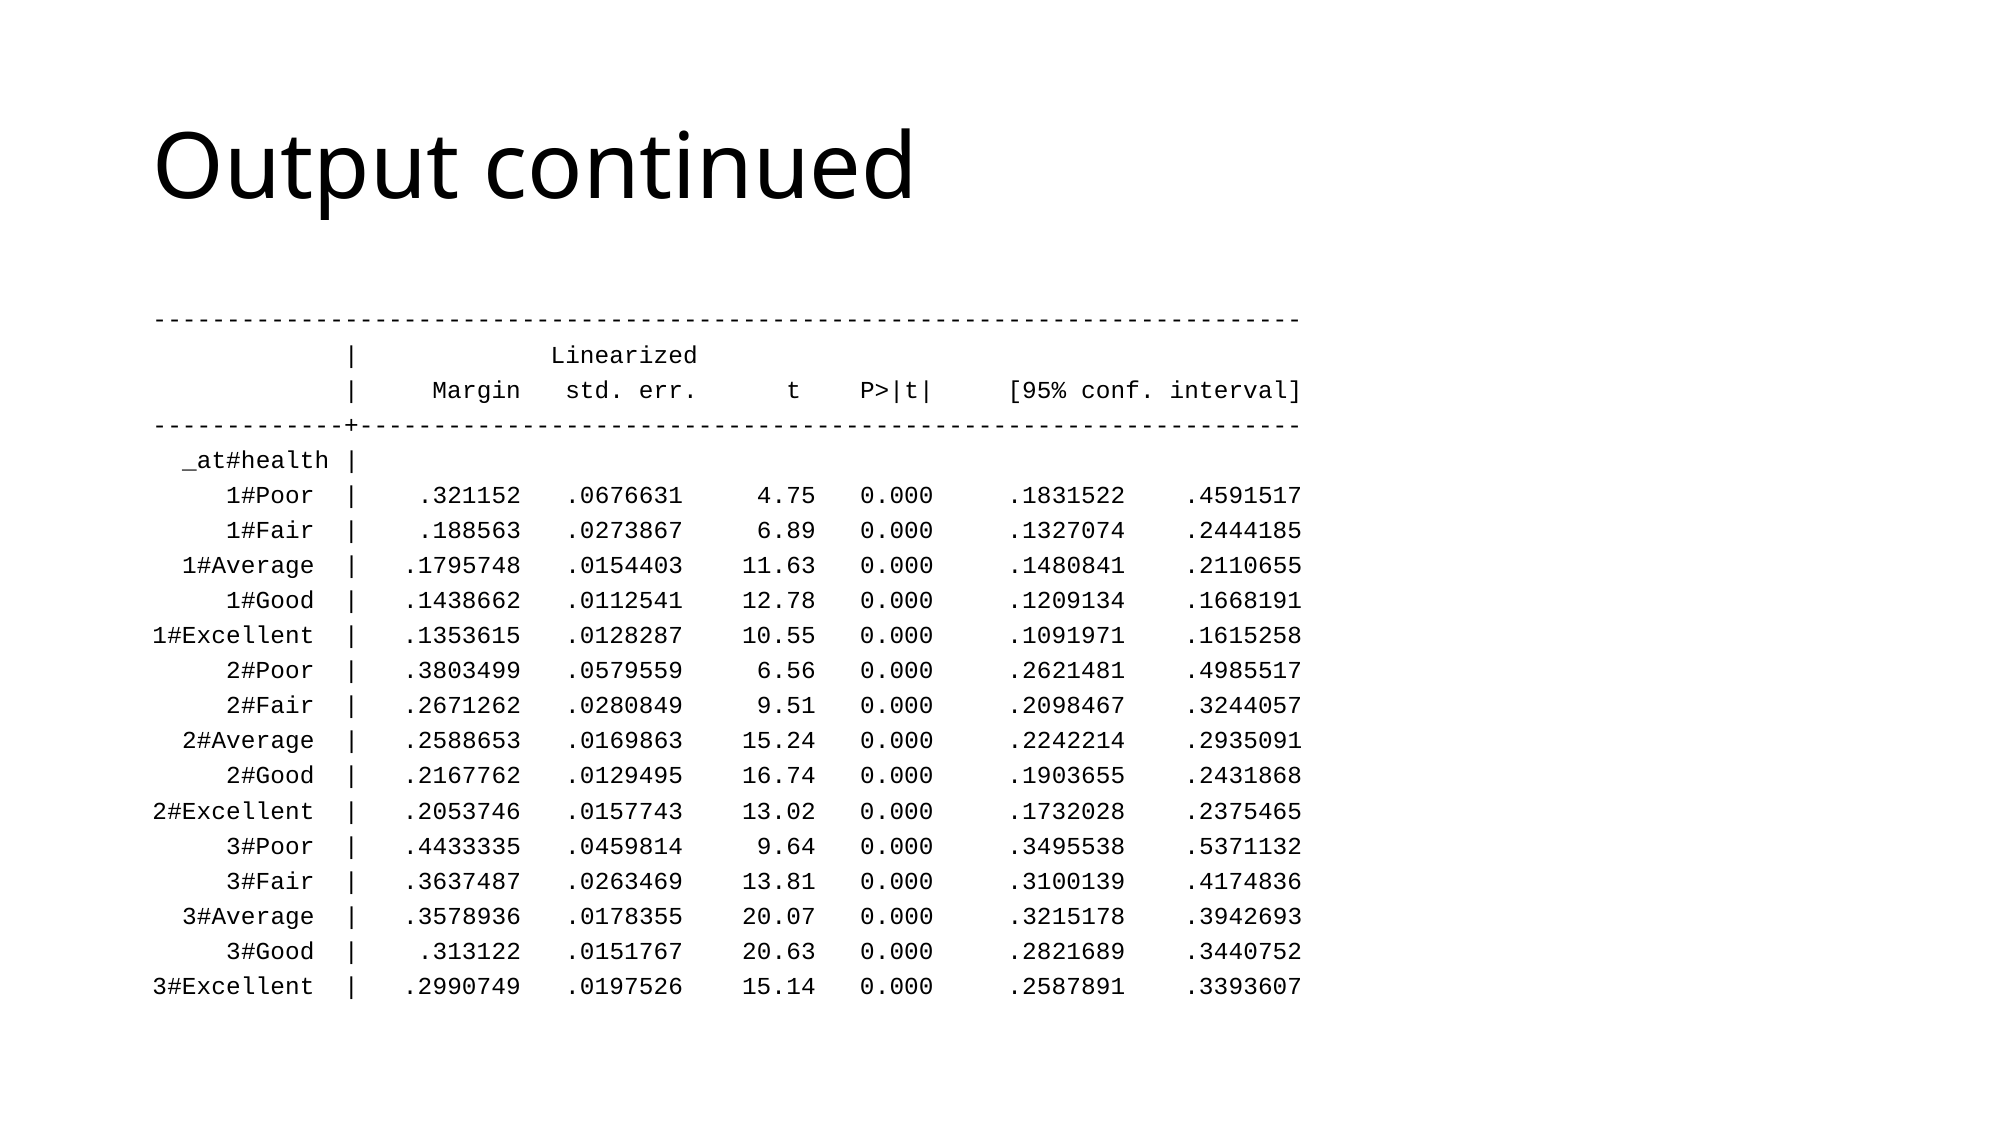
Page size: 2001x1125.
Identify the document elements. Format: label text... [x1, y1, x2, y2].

title Output continued [137, 59, 1863, 278]
list ------------------------------------------------------------------------------ | Linearized | Margin std. err. t P>|t| [95% conf. interval] -------------+---------------------------------------------------------------- _at#health | 1#Poor | .321152 .0676631 4.75 0.000 .1831522 .4591517 1#Fair | .188563 .0273867 6.89 0.000 .1327074 .2444185 1#Average | .1795748 .0154403 11.63 0.000 .1480841 .2110655 1#Good | .1438662 .0112541 12.78 0.000 .1209134 .1668191 1#Excellent | .1353615 .0128287 10.55 0.000 .1091971 .1615258 2#Poor | .3803499 .0579559 6.56 0.000 .2621481 .4985517 2#Fair | .2671262 .0280849 9.51 0.000 .2098467 .3244057 2#Average | .2588653 .0169863 15.24 0.000 .2242214 .2935091 2#Good | .2167762 .0129495 16.74 0.000 .1903655 .2431868 2#Excellent | .2053746 .0157743 13.02 0.000 .1732028 .2375465 3#Poor | .4433335 .0459814 9.64 0.000 .3495538 .5371132 3#Fair | .3637487 .0263469 13.81 0.000 .3100139 .4174836 3#Average | .3578936 .0178355 20.07 0.000 .3215178 .3942693 3#Good | .313122 .0151767 20.63 0.000 .2821689 .3440752 3#Excellent | .2990749 .0197526 15.14 0.000 .2587891 .3393607 [137, 299, 1863, 1014]
